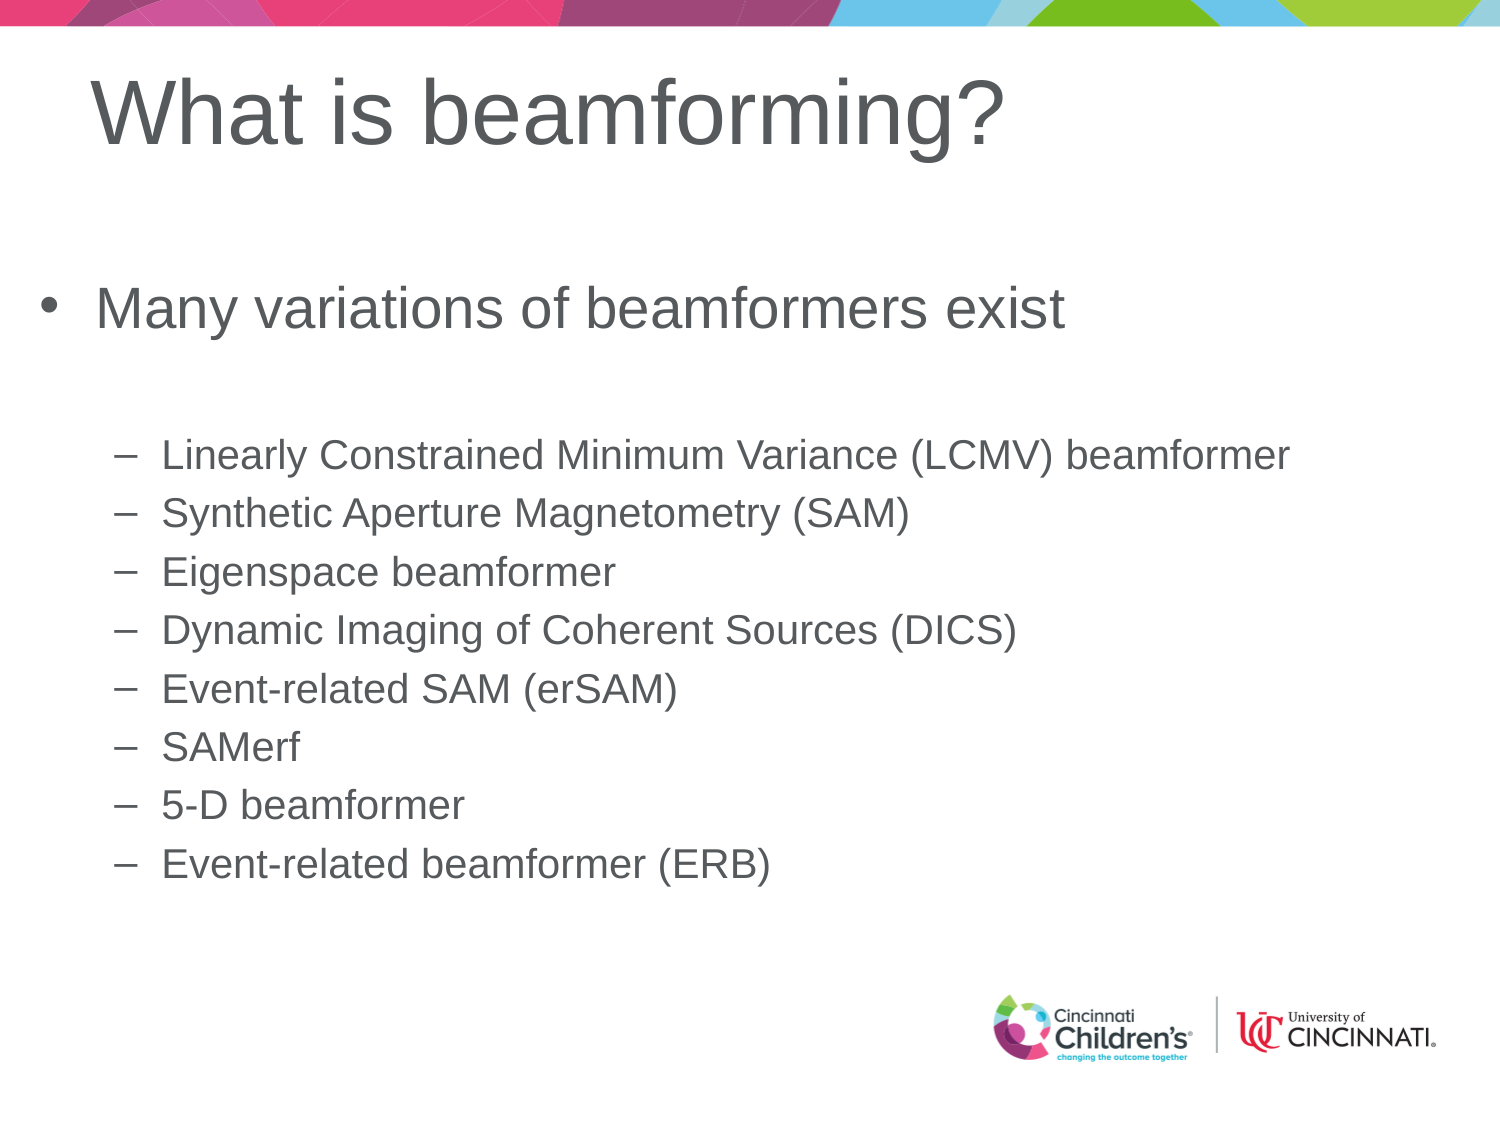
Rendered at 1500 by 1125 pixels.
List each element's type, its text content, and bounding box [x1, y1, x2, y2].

title What is beamforming? [75, 45, 1425, 233]
list Many variations of beamformers exist Linearly Constrained Minimum Variance (LCMV) beamformer Synthetic Aperture Magnetometry (SAM) Eigenspace beamformer Dynamic Imaging of Coherent Sources (DICS) Event-related SAM (erSAM) SAMerf 5-D beamformer Event-related beamformer (ERB) [24, 262, 1425, 1066]
picture [0, 0, 1500, 1125]
